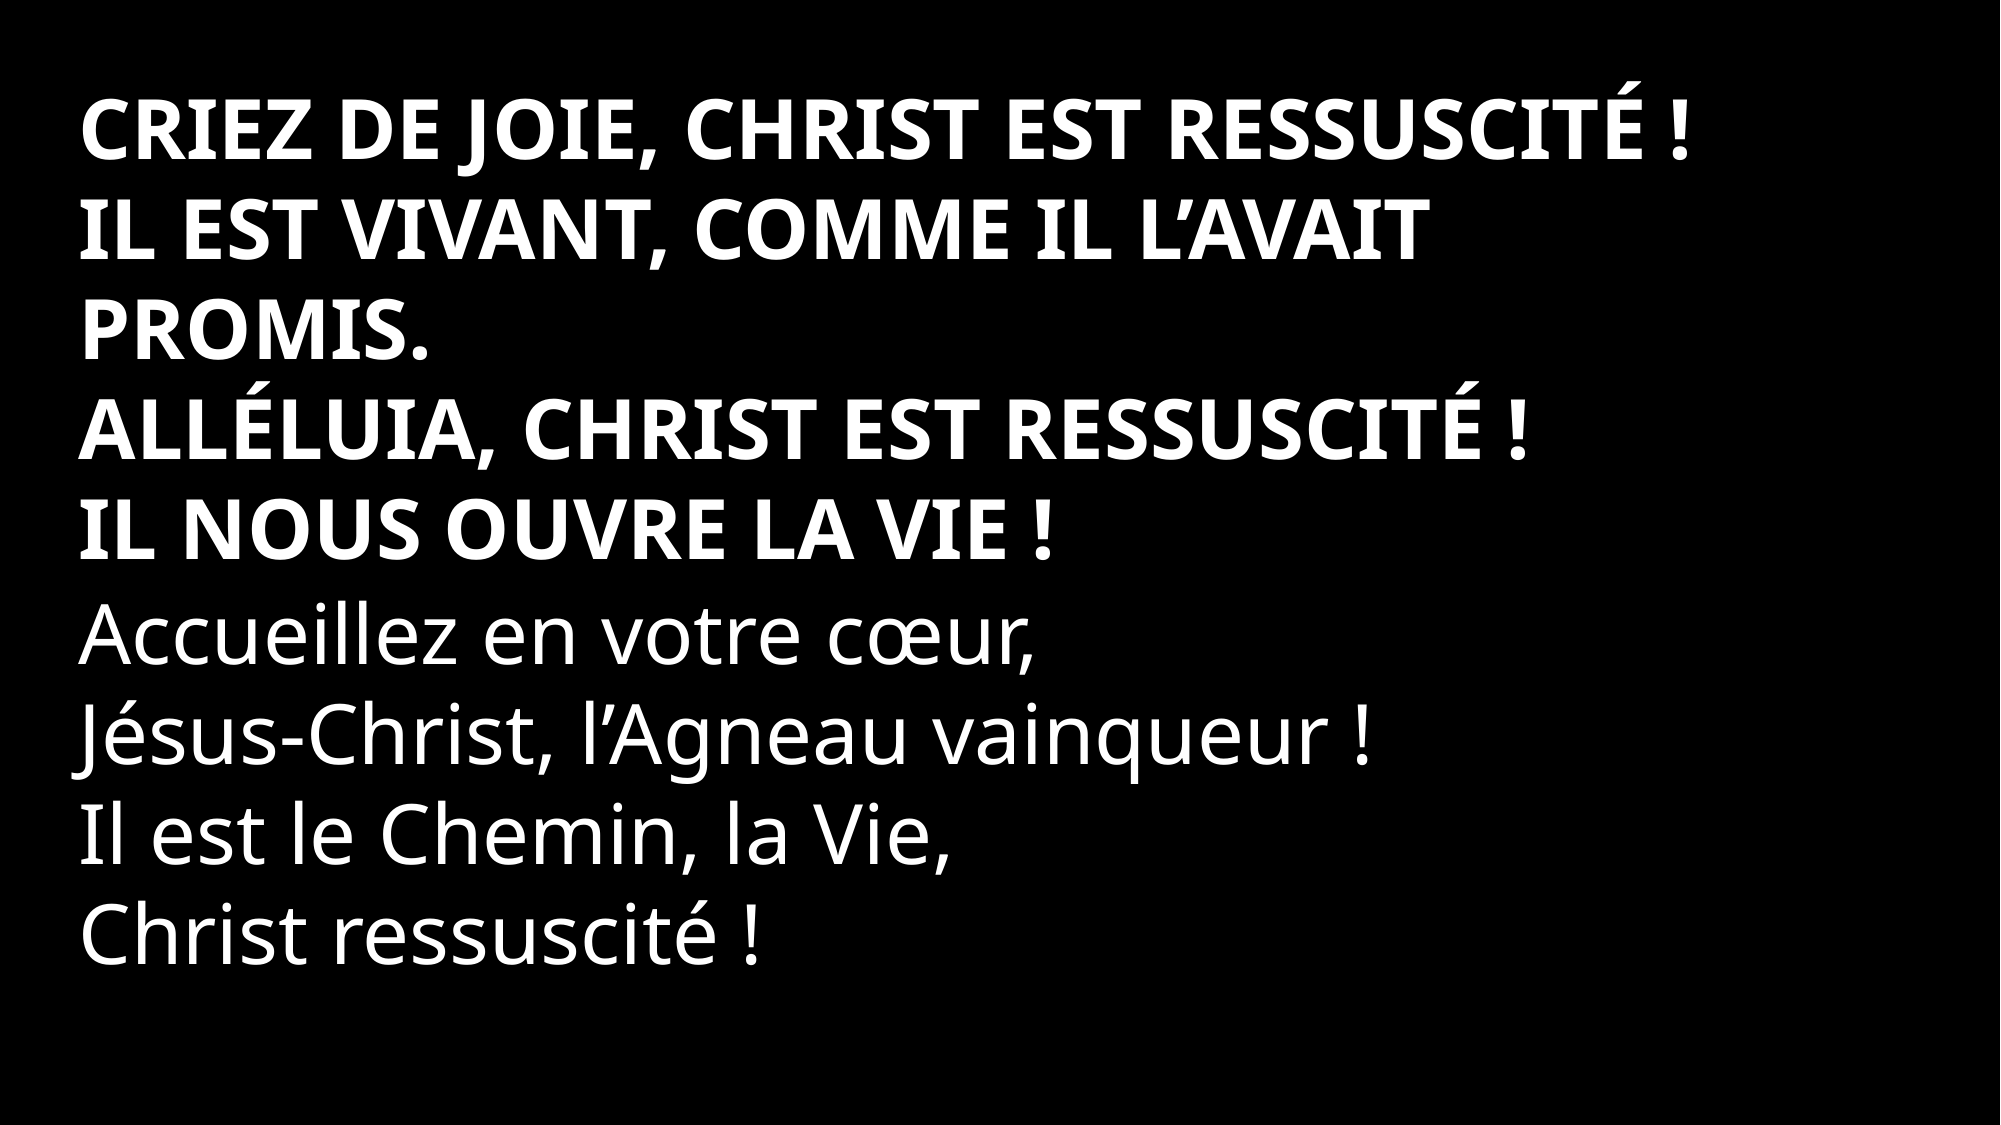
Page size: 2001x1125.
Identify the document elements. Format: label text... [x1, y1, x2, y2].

text_box Accueillez en votre cœur, Jésus-Christ, l’Agneau vainqueur ! Il est le Chemin, la Vie, Christ ressuscité ! [63, 573, 1967, 989]
text_box Criez de joie, Christ est ressuscité ! Il est vivant, comme il l’avait promis. Alléluia, Christ est ressuscité ! Il nous ouvre la vie ! [63, 68, 1814, 573]
